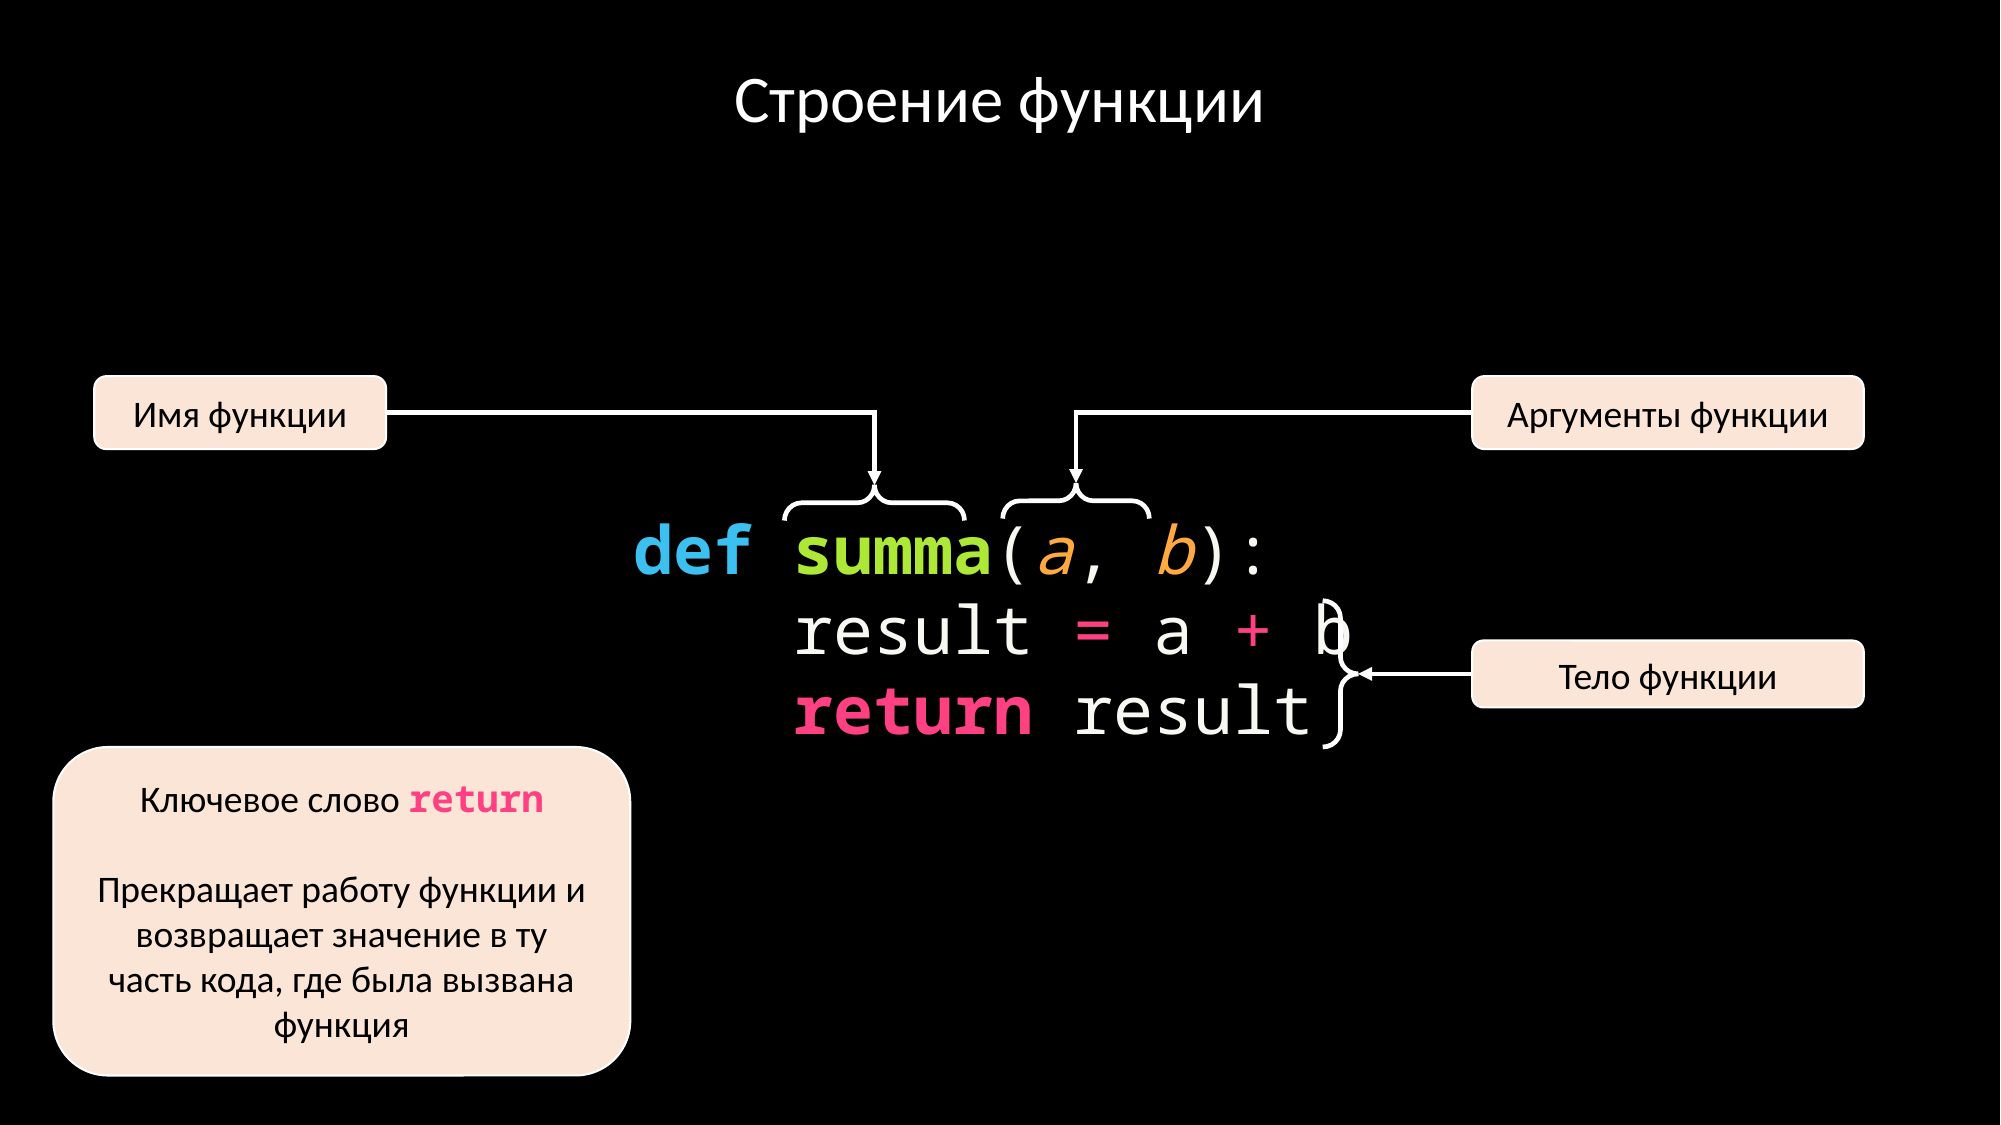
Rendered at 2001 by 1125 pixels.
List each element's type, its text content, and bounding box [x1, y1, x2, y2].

text_box [1002, 483, 1150, 519]
text_box [783, 485, 966, 521]
text_box Ключевое слово return Прекращает работу функции и возвращает значение в ту часть кода, где была вызвана функция [76, 767, 608, 1052]
text_box [52, 745, 632, 1077]
text_box def summa(a, b): result = a + b return result [619, 500, 1408, 756]
text_box Аргументы функции [1471, 375, 1865, 451]
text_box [1075, 412, 1473, 483]
text_box Строение функции [659, 48, 1341, 144]
text_box [1322, 600, 1358, 748]
text_box [1471, 639, 1865, 709]
text_box Имя функции [93, 375, 388, 451]
text_box Тело функции [1487, 644, 1849, 705]
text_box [386, 412, 875, 485]
